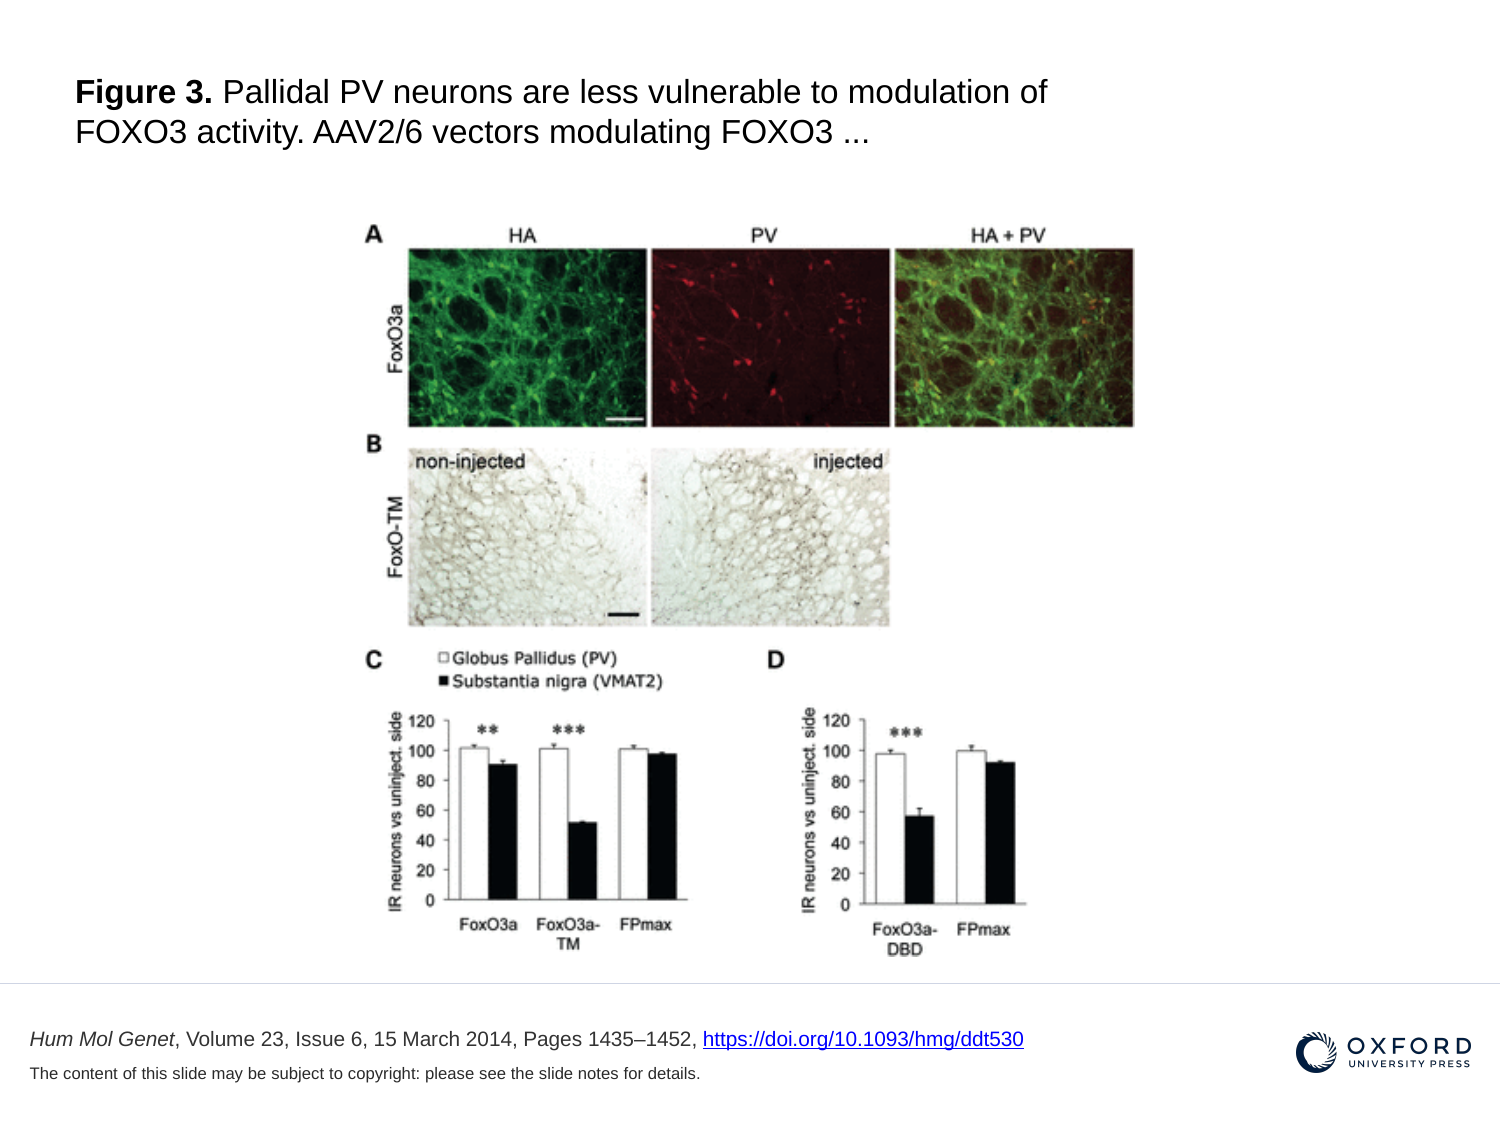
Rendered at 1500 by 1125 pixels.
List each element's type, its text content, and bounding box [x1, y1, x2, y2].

title Figure 3. Pallidal PV neurons are less vulnerable to modulation of FOXO3 activity. AAV2/6 vectors modulating FOXO3 ... [75, 69, 1078, 171]
footer Hum Mol Genet, Volume 23, Issue 6, 15 March 2014, Pages 1435–1452, https://doi.org/10.1093/hmg/ddt530 The content of this slide may be subject to copyright: please see the slide notes for details. [0, 983, 1260, 1125]
picture [1296, 1032, 1471, 1073]
picture [364, 224, 1135, 957]
